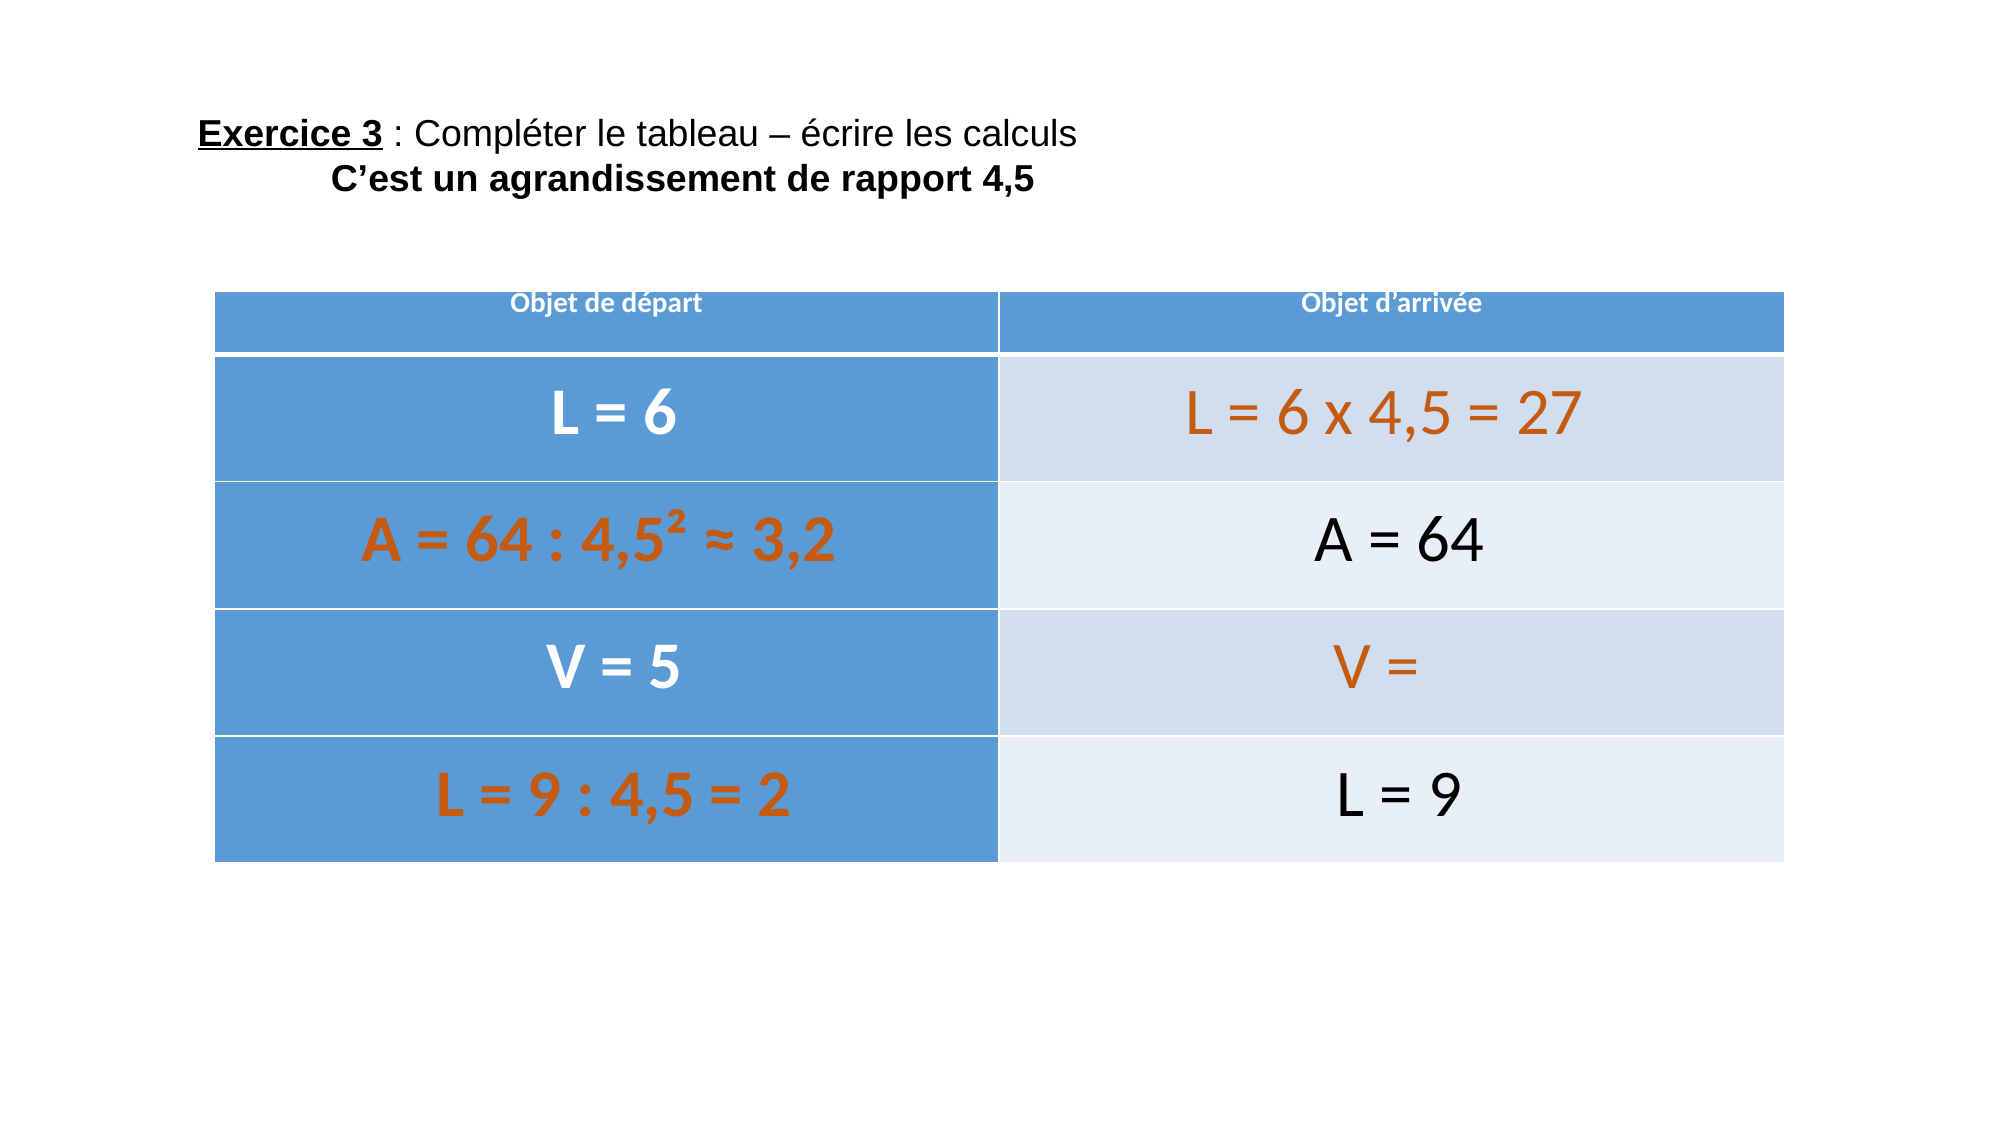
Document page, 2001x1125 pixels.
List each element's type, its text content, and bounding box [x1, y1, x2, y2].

text_box Exercice 3 : Compléter le tableau – écrire les calculs C’est un agrandissement de rapport 4,5 [182, 101, 1183, 252]
